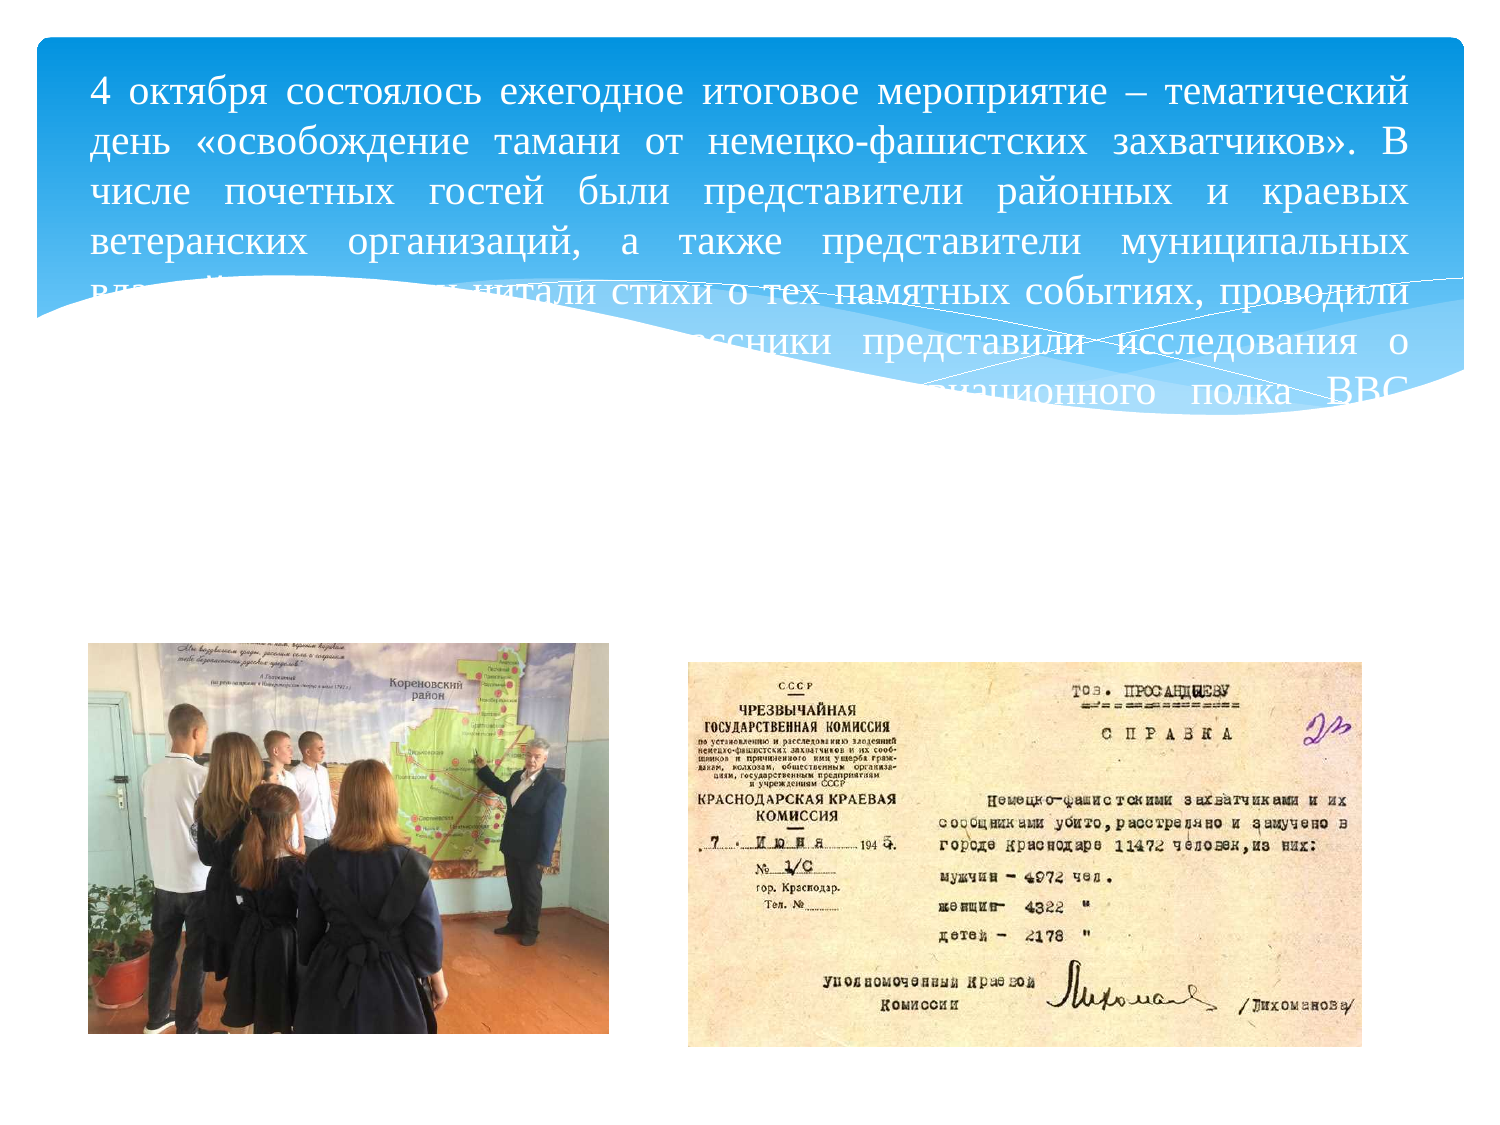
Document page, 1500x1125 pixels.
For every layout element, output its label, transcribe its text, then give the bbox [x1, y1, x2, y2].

picture [88, 643, 609, 1034]
picture [687, 662, 1362, 1047]
title 4 октября состоялось ежегодное итоговое мероприятие – тематический день «освобождение тамани от немецко-фашистских захватчиков». В числе почетных гостей были представители районных и краевых ветеранских организаций, а также представители муниципальных властей. Школьники читали стихи о тех памятных событиях, проводили экскурсии по музею, десятиклассники представили исследования о подвигах летчиков 298 истребительного авиационного полка ВВС красной армиии в ходе воздушного сражения за кубань. А также – танкистов 249-го отдельного танкового батальона. В завершение среди классов казачьей направленности и юнармейских классов провели викторину на знание имен и событий, связанных с битвой за кавказ. [75, 55, 1425, 261]
